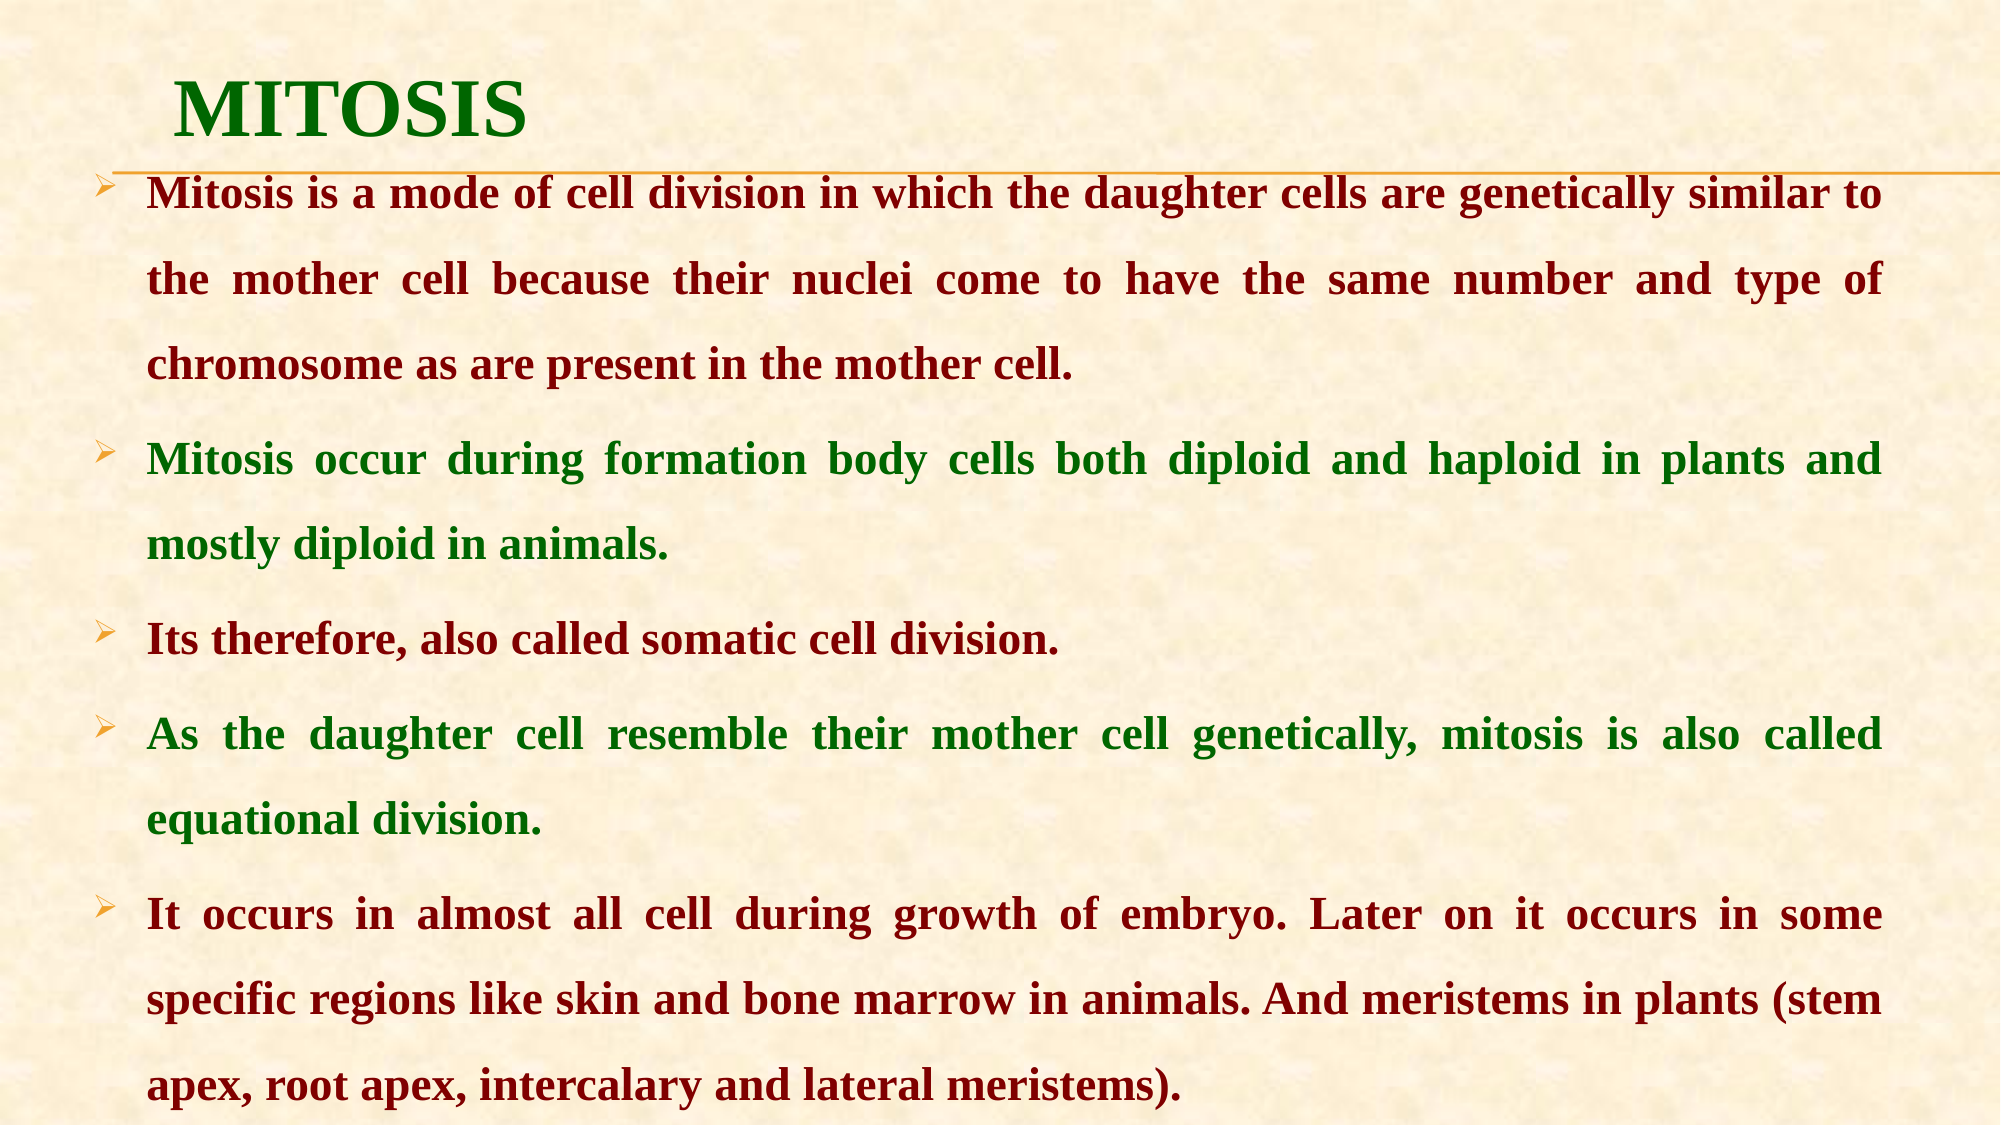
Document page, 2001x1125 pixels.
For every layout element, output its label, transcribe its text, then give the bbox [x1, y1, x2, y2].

picture [0, 0, 2001, 1125]
list Mitosis is a mode of cell division in which the daughter cells are genetically similar to the mother cell because their nuclei come to have the same number and type of chromosome as are present in the mother cell. Mitosis occur during formation body cells both diploid and haploid in plants and mostly diploid in animals. Its therefore, also called somatic cell division. As the daughter cell resemble their mother cell genetically, mitosis is also called equational division. It occurs in almost all cell during growth of embryo. Later on it occurs in some specific regions like skin and bone marrow in animals. And meristems in plants (stem apex, root apex, intercalary and lateral meristems). [78, 125, 1900, 1125]
title Mitosis [159, 34, 828, 125]
